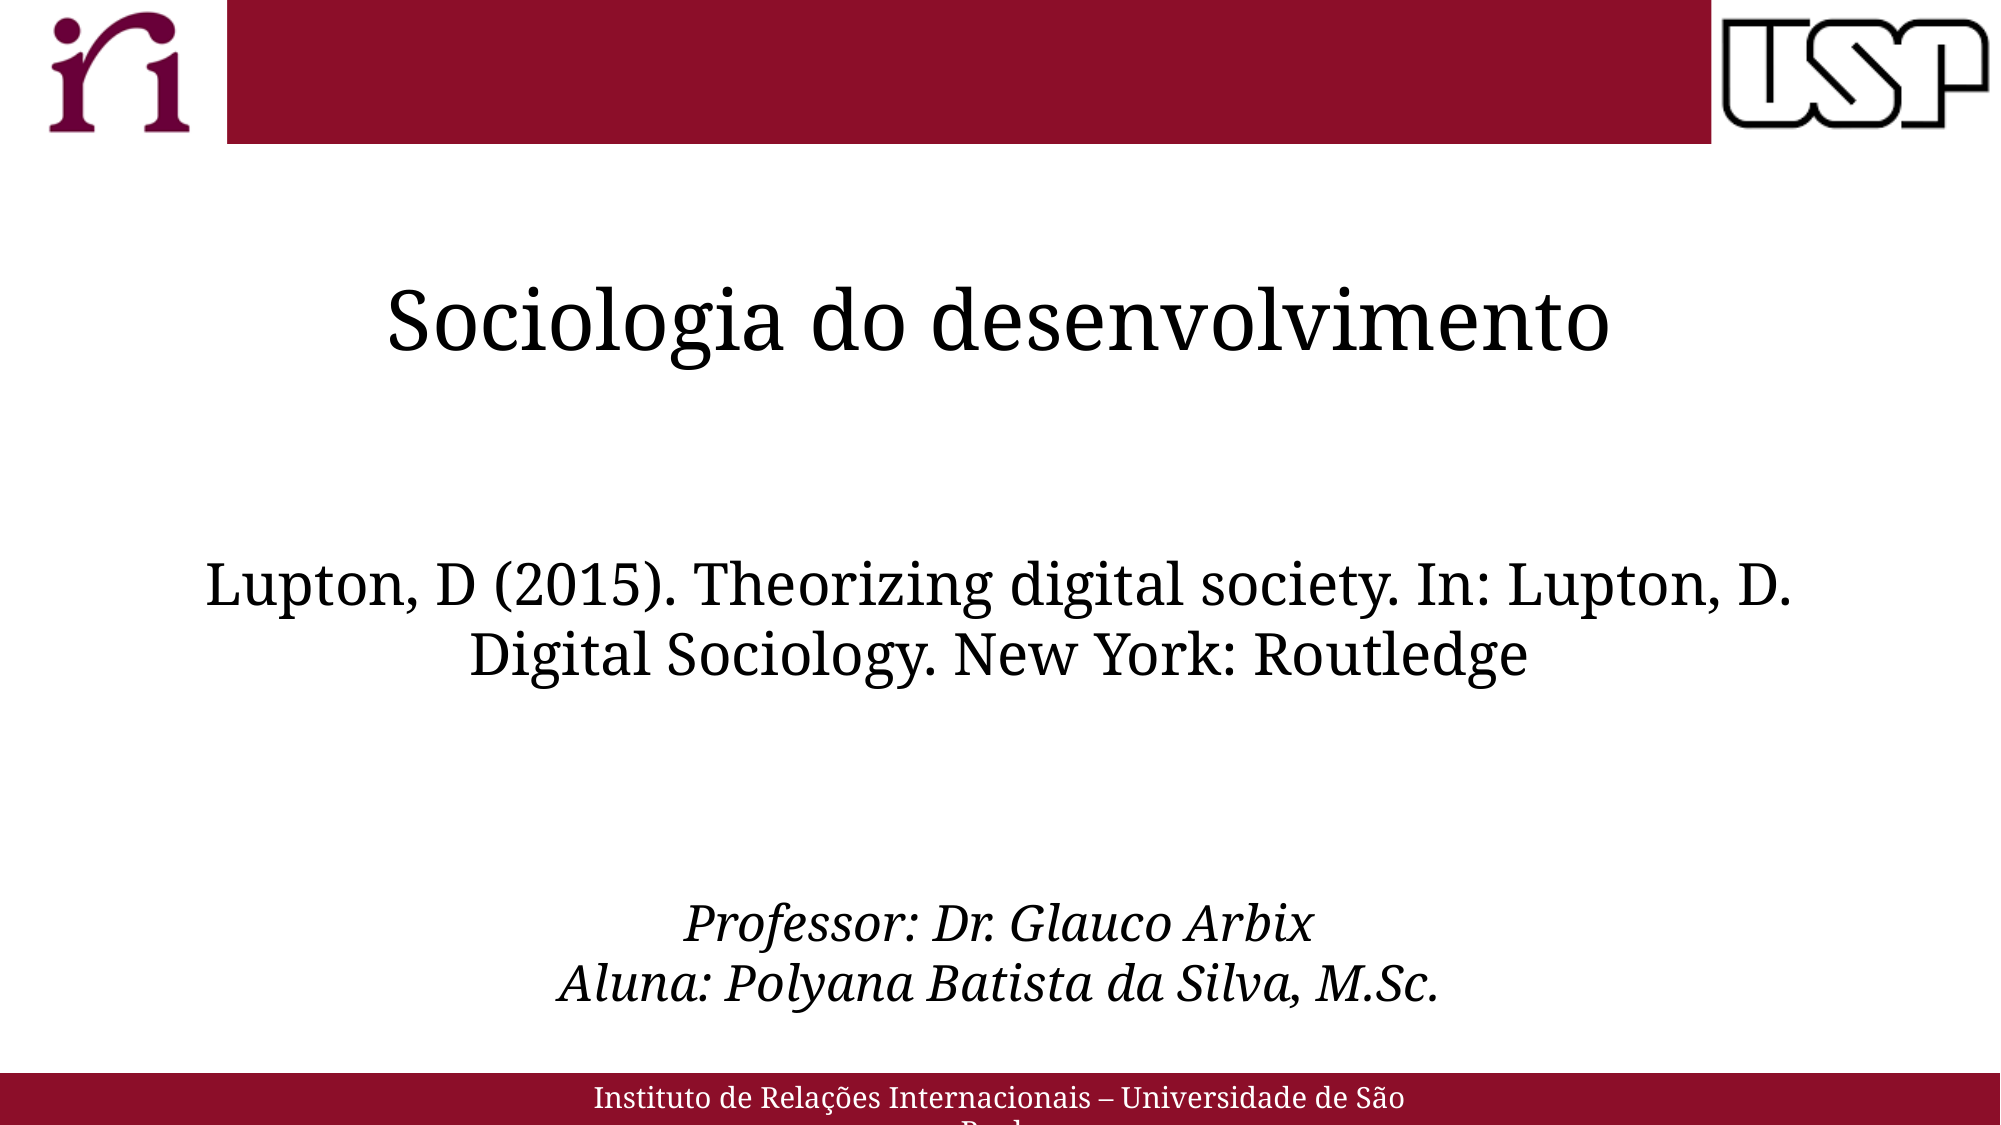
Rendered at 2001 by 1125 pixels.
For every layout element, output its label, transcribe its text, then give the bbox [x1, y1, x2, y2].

text_box [0, 0, 1711, 145]
picture [0, 0, 228, 144]
text_box [0, 1072, 562, 1125]
text_box [1438, 1072, 2000, 1125]
text_box Sociologia do desenvolvimento Lupton, D (2015). Theorizing digital society. In: Lupton, D. Digital Sociology. New York: Routledge Professor: Dr. Glauco Arbix Aluna: Polyana Batista da Silva, M.Sc. [116, 259, 1883, 1020]
text_box Instituto de Relações Internacionais – Universidade de São Paulo [562, 1071, 1438, 1125]
picture [1711, 0, 2000, 146]
